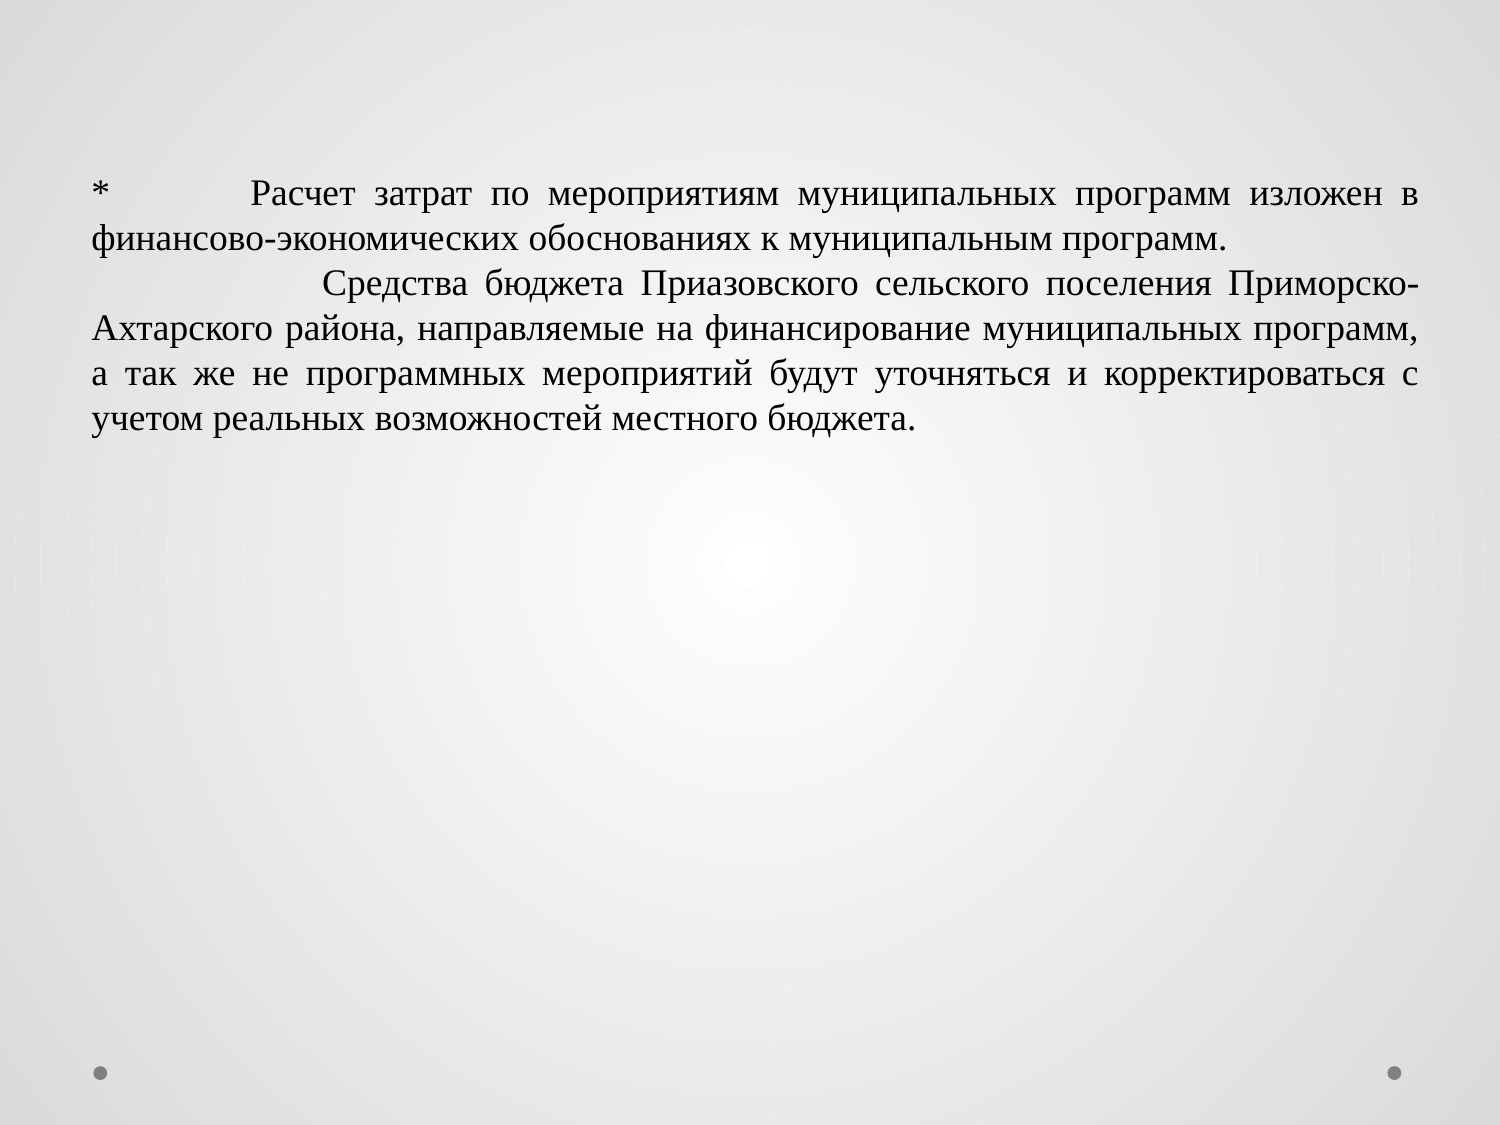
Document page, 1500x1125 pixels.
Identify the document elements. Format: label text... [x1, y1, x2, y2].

text_box * Расчет затрат по мероприятиям муниципальных программ изложен в финансово-экономических обоснованиях к муниципальным программ. Средства бюджета Приазовского сельского поселения Приморско-Ахтарского района, направляемые на финансирование муниципальных программ, а так же не программных мероприятий будут уточняться и корректироваться с учетом реальных возможностей местного бюджета. [76, 160, 1436, 446]
